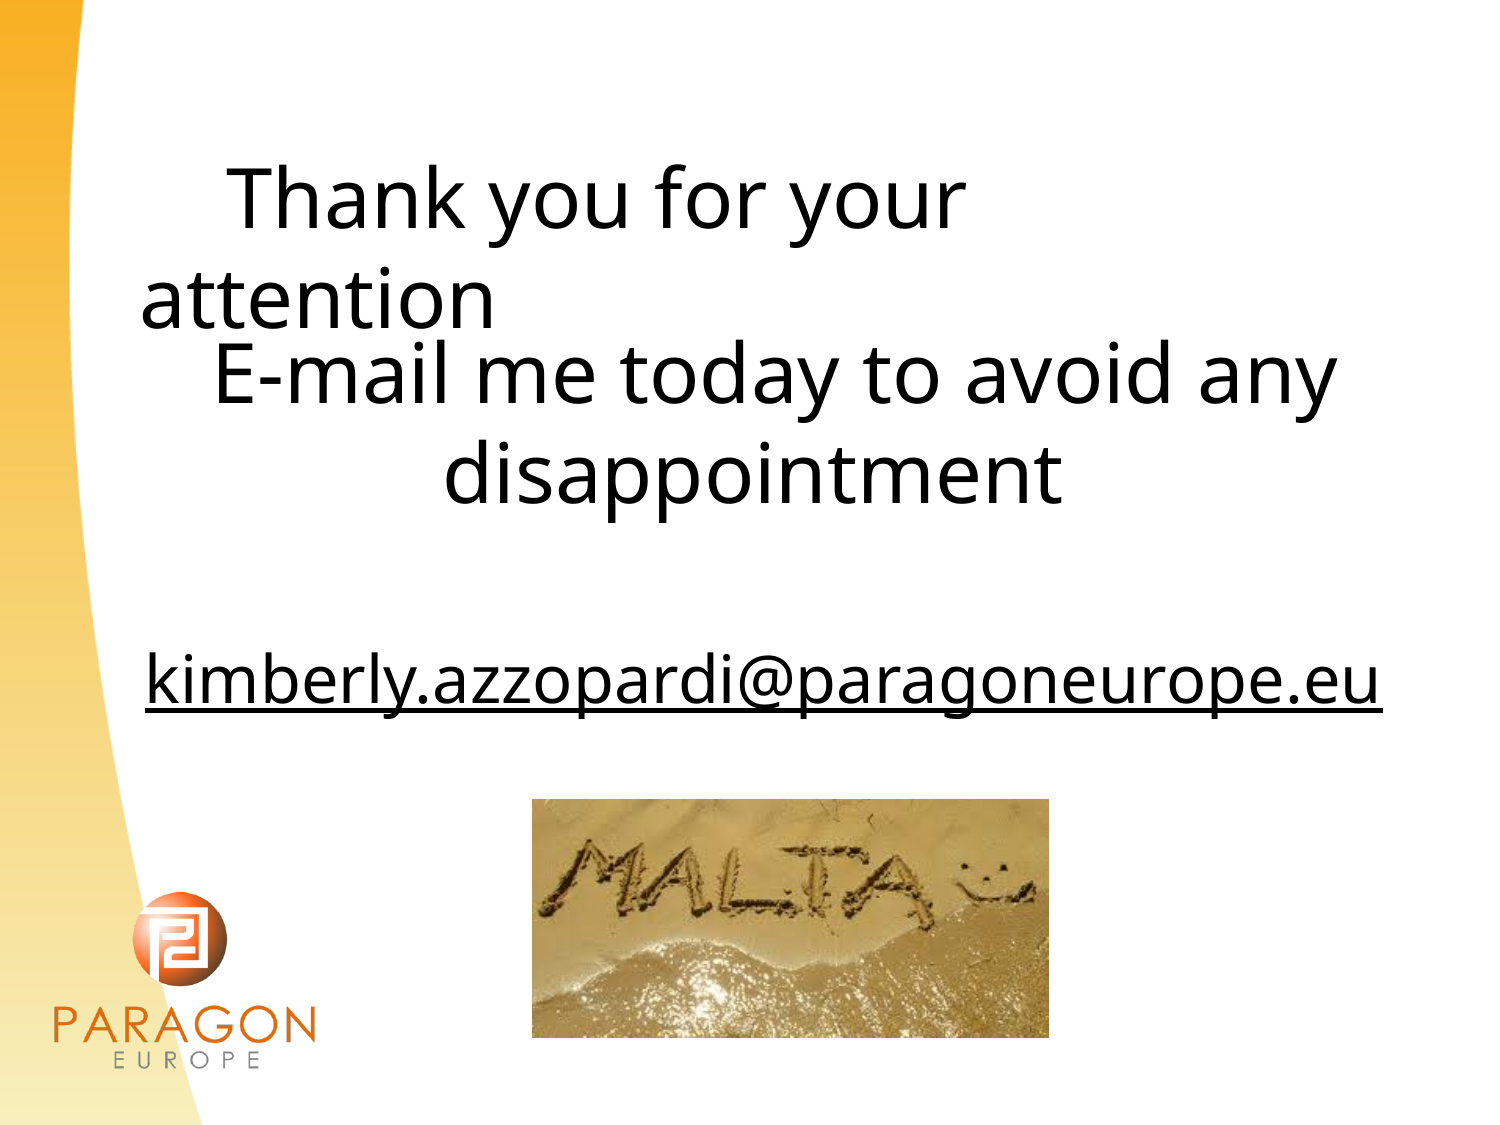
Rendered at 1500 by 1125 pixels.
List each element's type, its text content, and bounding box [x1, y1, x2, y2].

text_box Thank you for your attention [124, 137, 1338, 653]
text_box E-mail me today to avoid any disappointment kimberly.azzopardi@paragoneurope.eu [125, 312, 1425, 728]
picture [532, 799, 1049, 1038]
picture [0, 0, 321, 1125]
